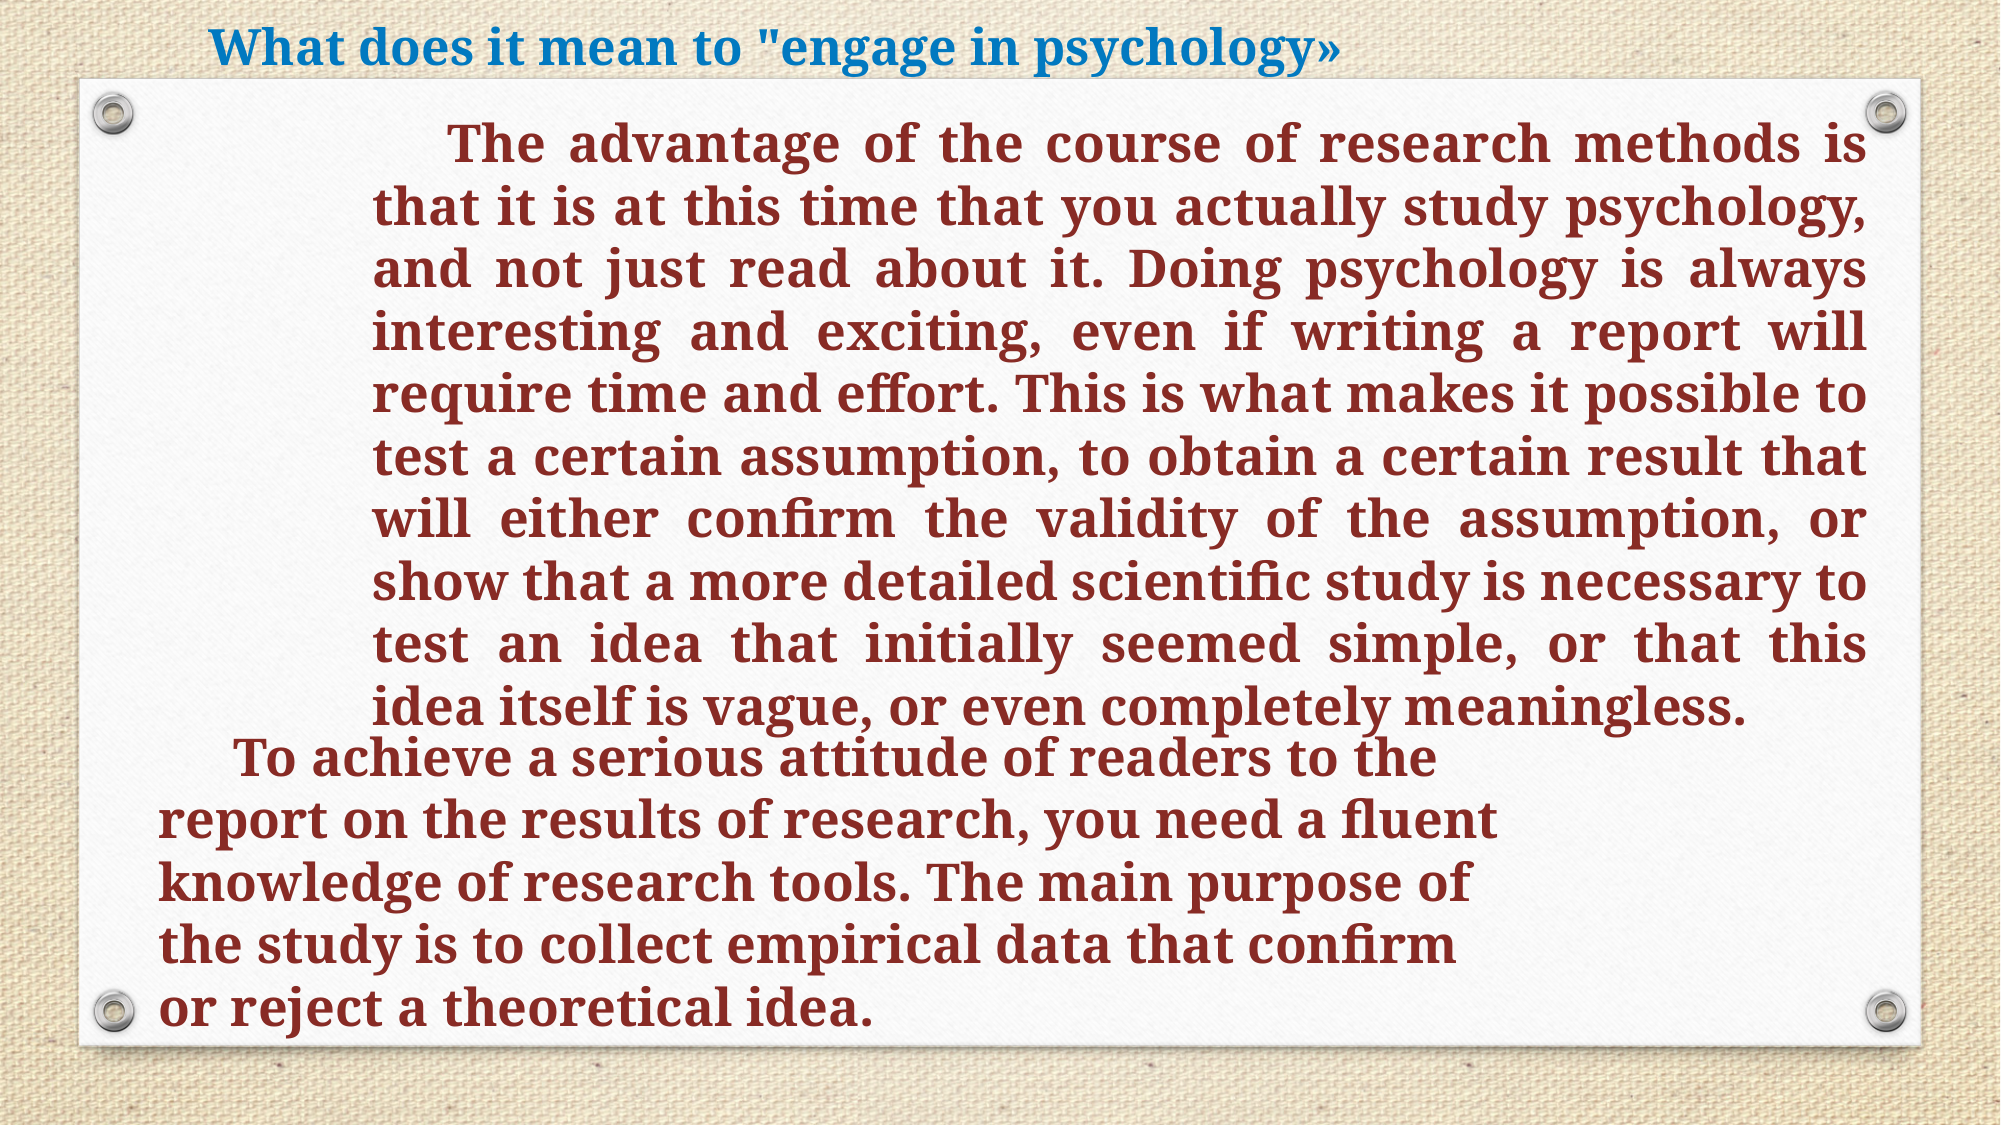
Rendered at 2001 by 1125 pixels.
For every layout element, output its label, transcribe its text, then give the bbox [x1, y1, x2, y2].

text_box The advantage of the course of research methods is that it is at this time that you actually study psychology, and not just read about it. Doing psychology is always interesting and exciting, even if writing a report will require time and effort. This is what makes it possible to test a certain assumption, to obtain a certain result that will either confirm the validity of the assumption, or show that a more detailed scientific study is necessary to test an idea that initially seemed simple, or that this idea itself is vague, or even completely meaningless. [357, 102, 1885, 744]
picture [0, 0, 2001, 1125]
text_box To achieve a serious attitude of readers to the report on the results of research, you need a fluent knowledge of research tools. The main purpose of the study is to collect empirical data that confirm or reject a theoretical idea. [142, 715, 1536, 1045]
text_box What does it mean to "engage in psychology» [193, 7, 1358, 83]
